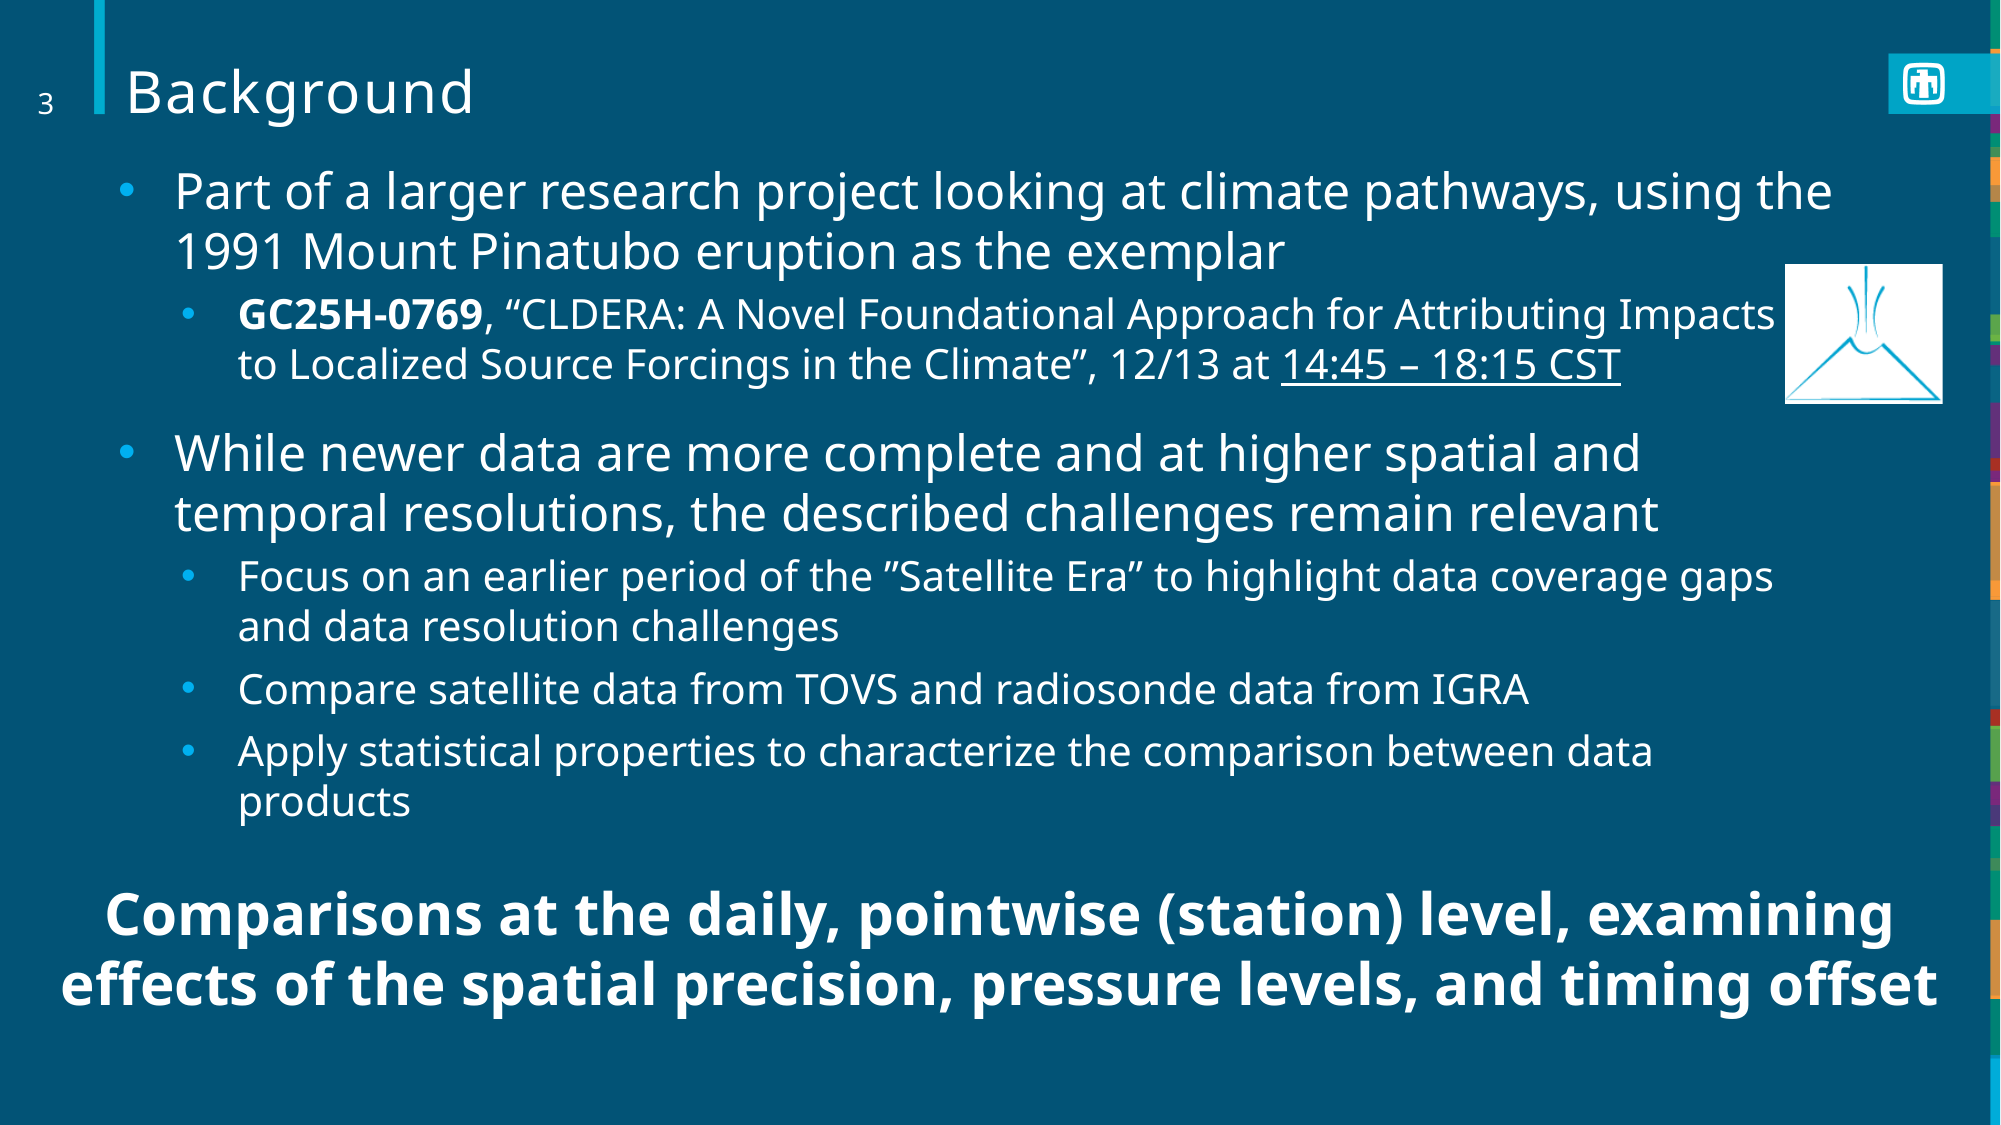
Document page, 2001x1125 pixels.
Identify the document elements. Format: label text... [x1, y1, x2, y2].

picture [1991, 403, 2001, 599]
picture [1991, 115, 2001, 237]
picture [1786, 265, 1942, 403]
picture [1890, 0, 2001, 113]
text_box Comparisons at the daily, pointwise (station) level, examining effects of the spatial precision, pressure levels, and timing offset [39, 869, 1961, 1041]
picture [95, 0, 103, 113]
title Background [118, 58, 1838, 152]
picture [1991, 315, 2001, 366]
picture [1991, 710, 2001, 1054]
list Part of a larger research project looking at climate pathways, using the 1991 Mount Pinatubo eruption as the exemplar GC25H-0769, “CLDERA: A Novel Foundational Approach for Attributing Impacts to Localized Source Forcings in the Climate”, 12/13 at 14:45 – 18:15 CST While newer data are more complete and at higher spatial and temporal resolutions, the described challenges remain relevant Focus on an earlier period of the ”Satellite Era” to highlight data coverage gaps and data resolution challenges Compare satellite data from TOVS and radiosonde data from IGRA Apply statistical properties to characterize the comparison between data products [118, 152, 1838, 869]
picture [1991, 602, 2001, 705]
slide_number 3 [0, 58, 92, 153]
